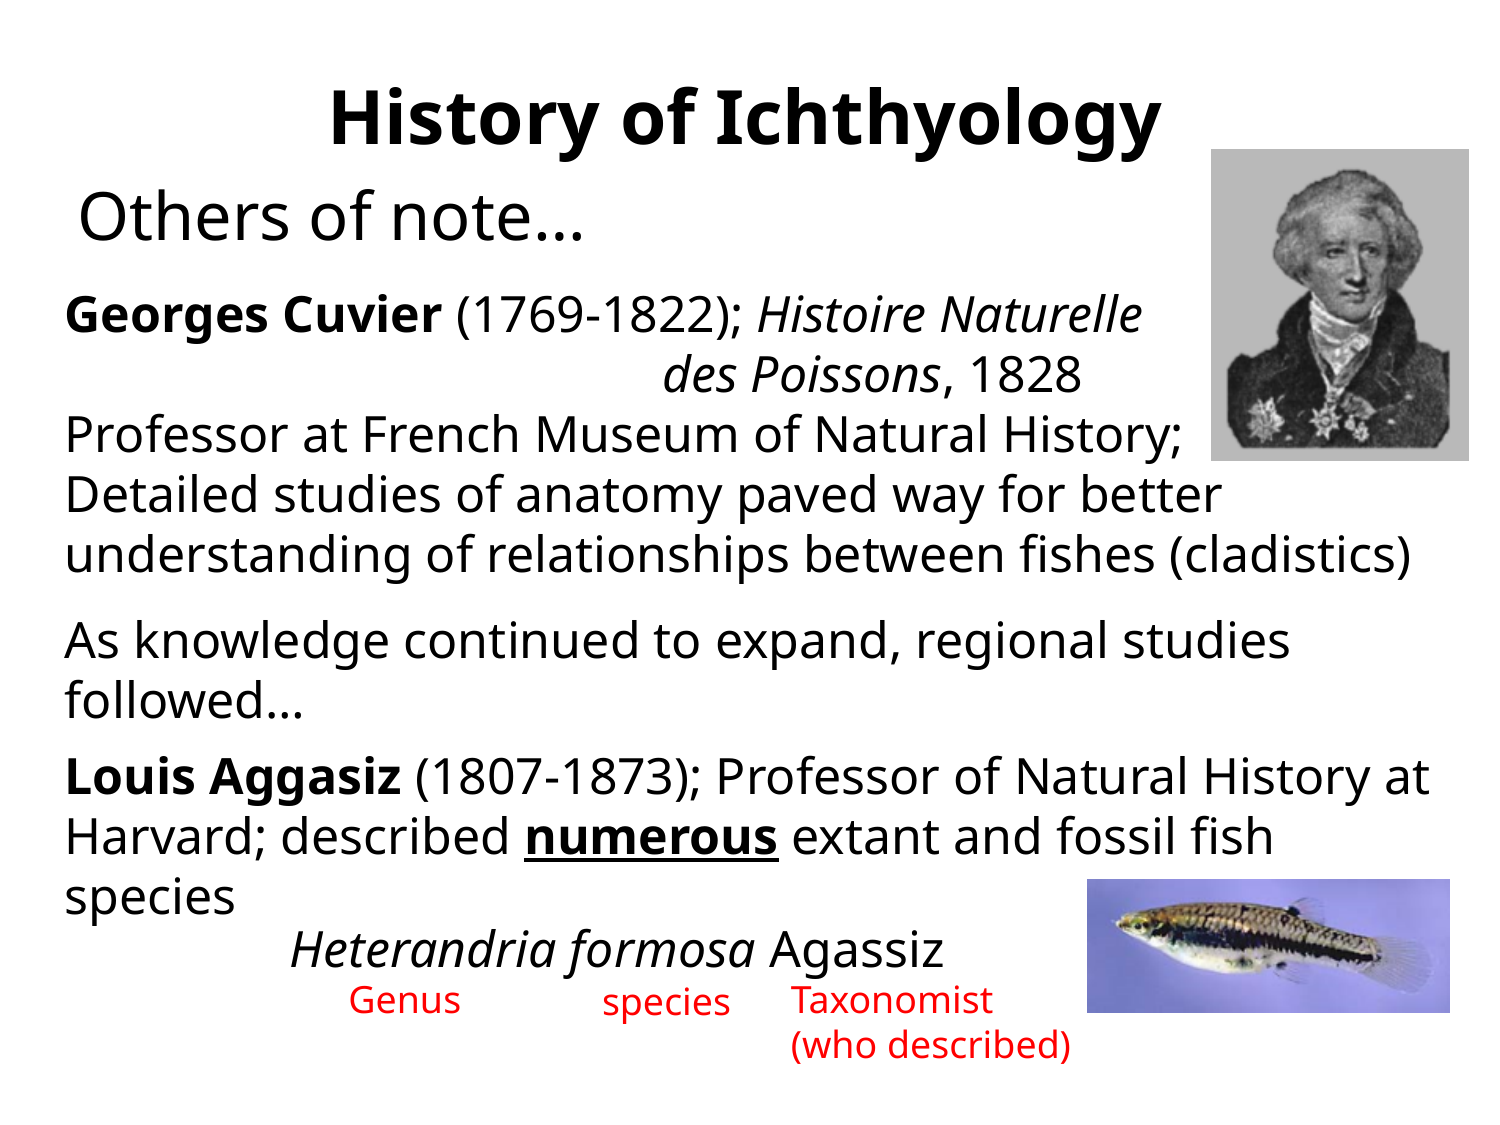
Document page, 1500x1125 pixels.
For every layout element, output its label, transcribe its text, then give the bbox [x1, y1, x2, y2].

text_box species [587, 970, 747, 1031]
picture [1087, 879, 1451, 1013]
text_box Genus [333, 968, 477, 1029]
text_box Taxonomist (who described) [776, 968, 1087, 1074]
text_box Louis Aggasiz (1807-1873); Professor of Natural History at Harvard; described numerous extant and fossil fish species [49, 737, 1475, 933]
text_box Georges Cuvier (1769-1822); Histoire Naturelle des Poissons, 1828 Professor at French Museum of Natural History; Detailed studies of anatomy paved way for better understanding of relationships between fishes (cladistics) [50, 274, 1500, 590]
text_box As knowledge continued to expand, regional studies followed… [50, 601, 1500, 736]
text_box Others of note… [62, 166, 1206, 262]
text_box History of Ichthyology [282, 62, 1208, 166]
picture [1211, 149, 1469, 461]
text_box Heterandria formosa Agassiz [274, 909, 1082, 985]
